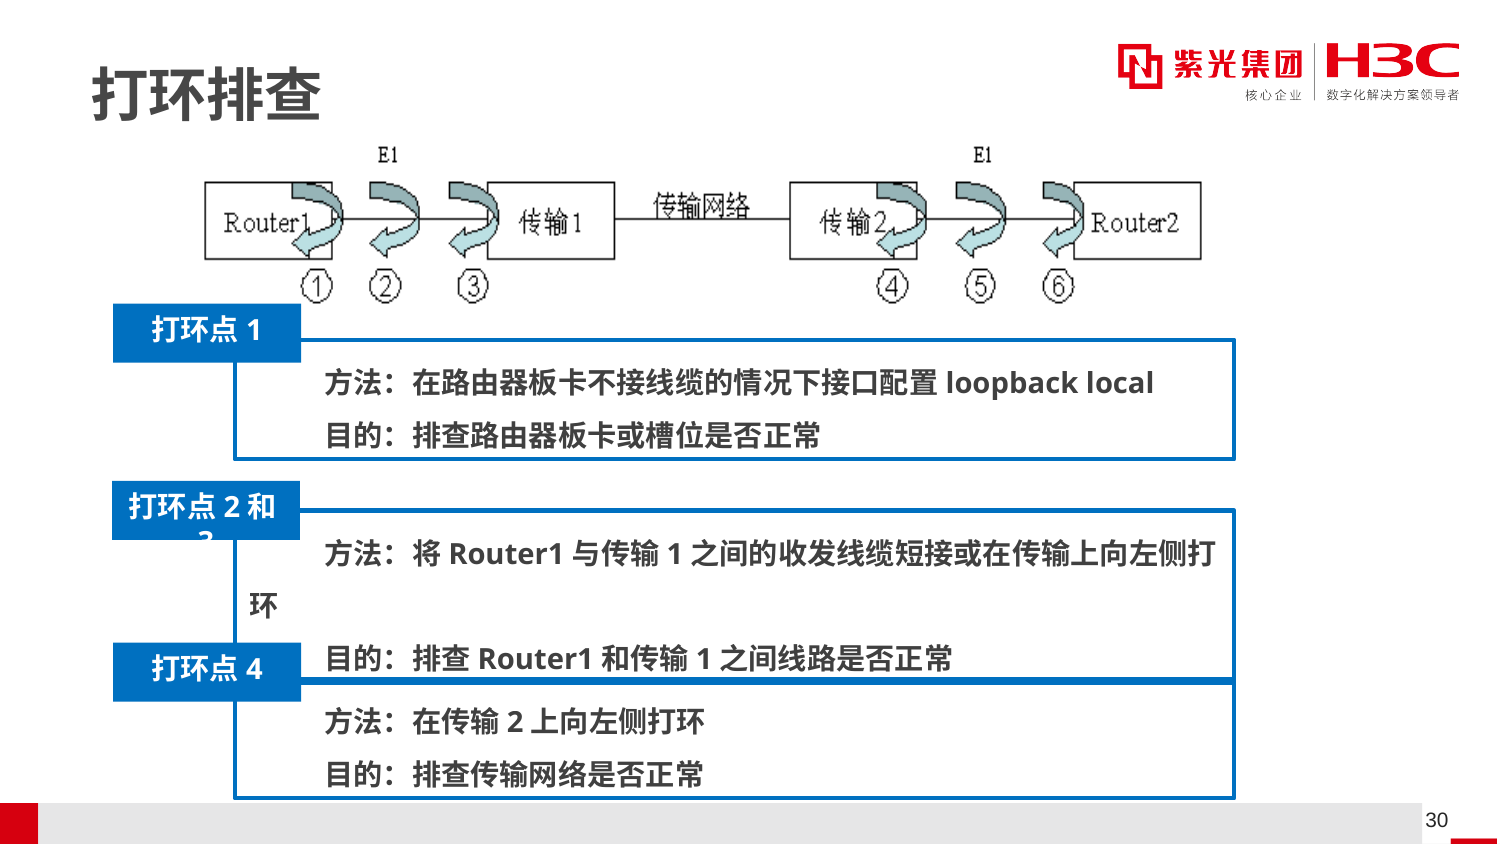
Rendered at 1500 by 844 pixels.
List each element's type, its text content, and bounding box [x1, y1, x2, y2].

picture [0, 803, 1499, 844]
picture [193, 121, 1211, 316]
text_box 方法：在路由器板卡不接线缆的情况下接口配置loopback local 目的：排查路由器板卡或槽位是否正常 [234, 339, 1235, 460]
picture [1118, 43, 1459, 101]
text_box 方法：将Router1与传输1之间的收发线缆短接或在传输上向左侧打环 目的：排查Router1和传输1之间线路是否正常 [234, 510, 1235, 678]
text_box 打环点2和3 [112, 480, 300, 540]
text_box 打环点1 [113, 303, 302, 363]
text_box 方法：在传输2上向左侧打环 目的：排查传输网络是否正常 [234, 678, 1235, 799]
text_box 打环点4 [113, 642, 302, 702]
title 打环排查 [74, 55, 396, 131]
